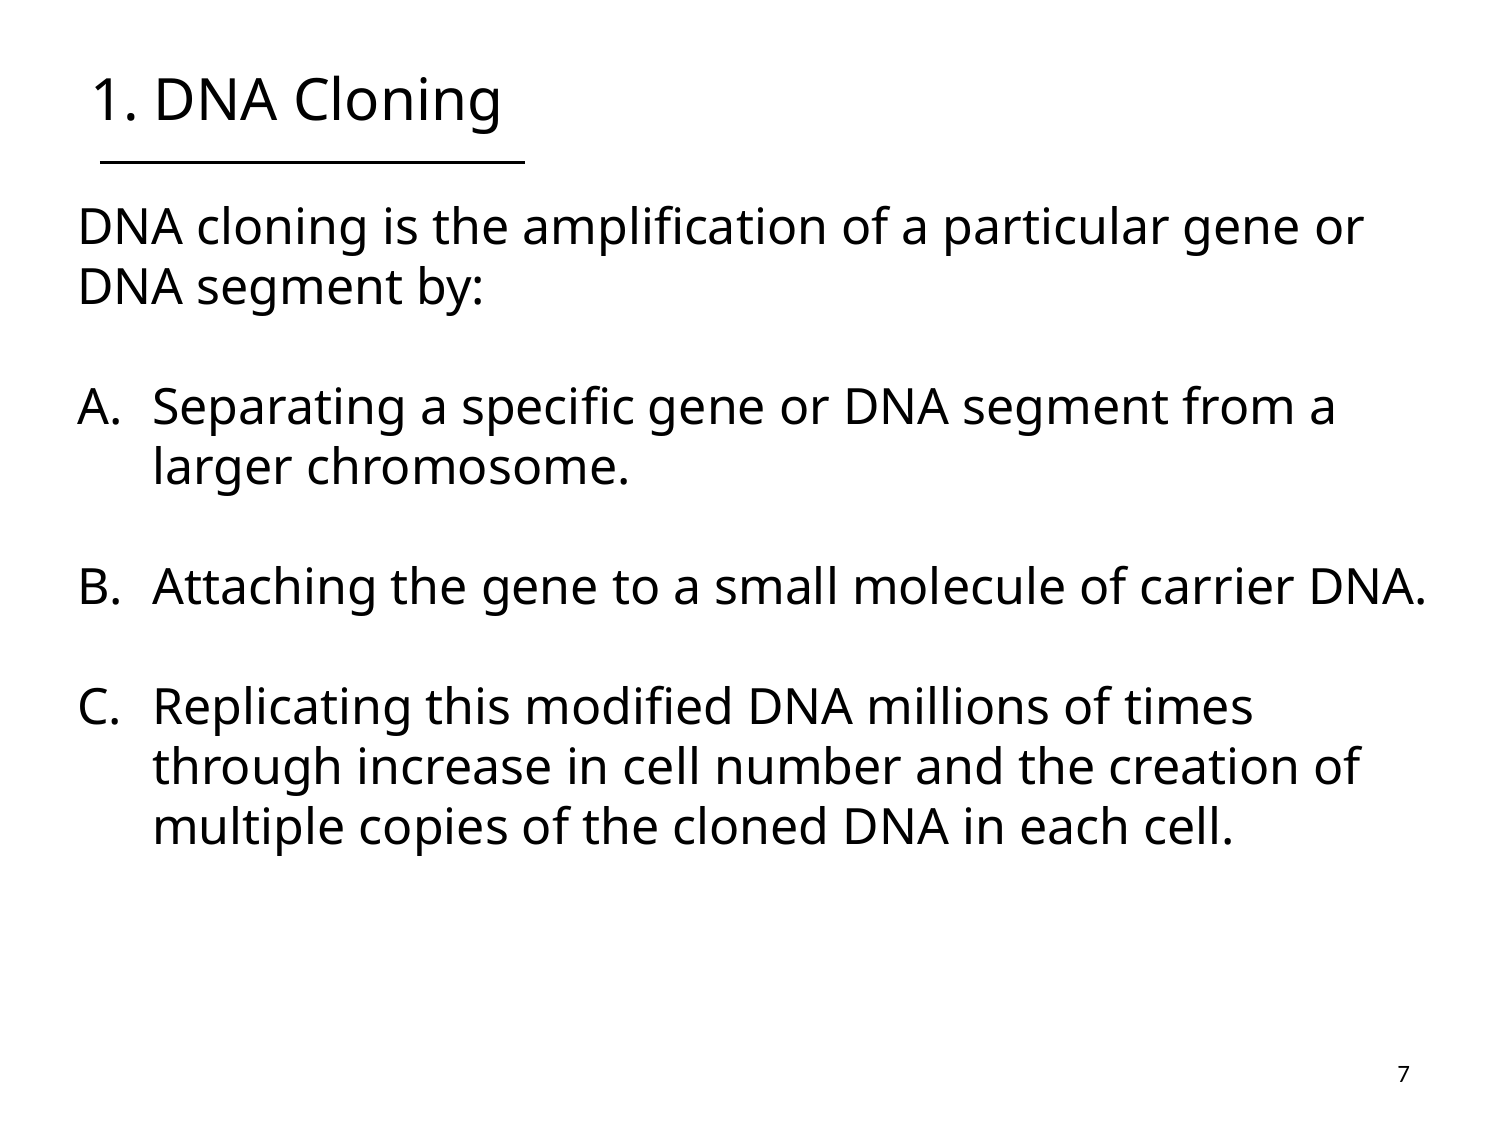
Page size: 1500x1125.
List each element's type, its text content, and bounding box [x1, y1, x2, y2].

title 1. DNA Cloning [75, 45, 1425, 150]
slide_number 7 [1074, 1042, 1425, 1103]
text_box DNA cloning is the amplification of a particular gene or DNA segment by: Separating a specific gene or DNA segment from a larger chromosome. Attaching the gene to a small molecule of carrier DNA. Replicating this modified DNA millions of times through increase in cell number and the creation of multiple copies of the cloned DNA in each cell. [62, 187, 1450, 863]
